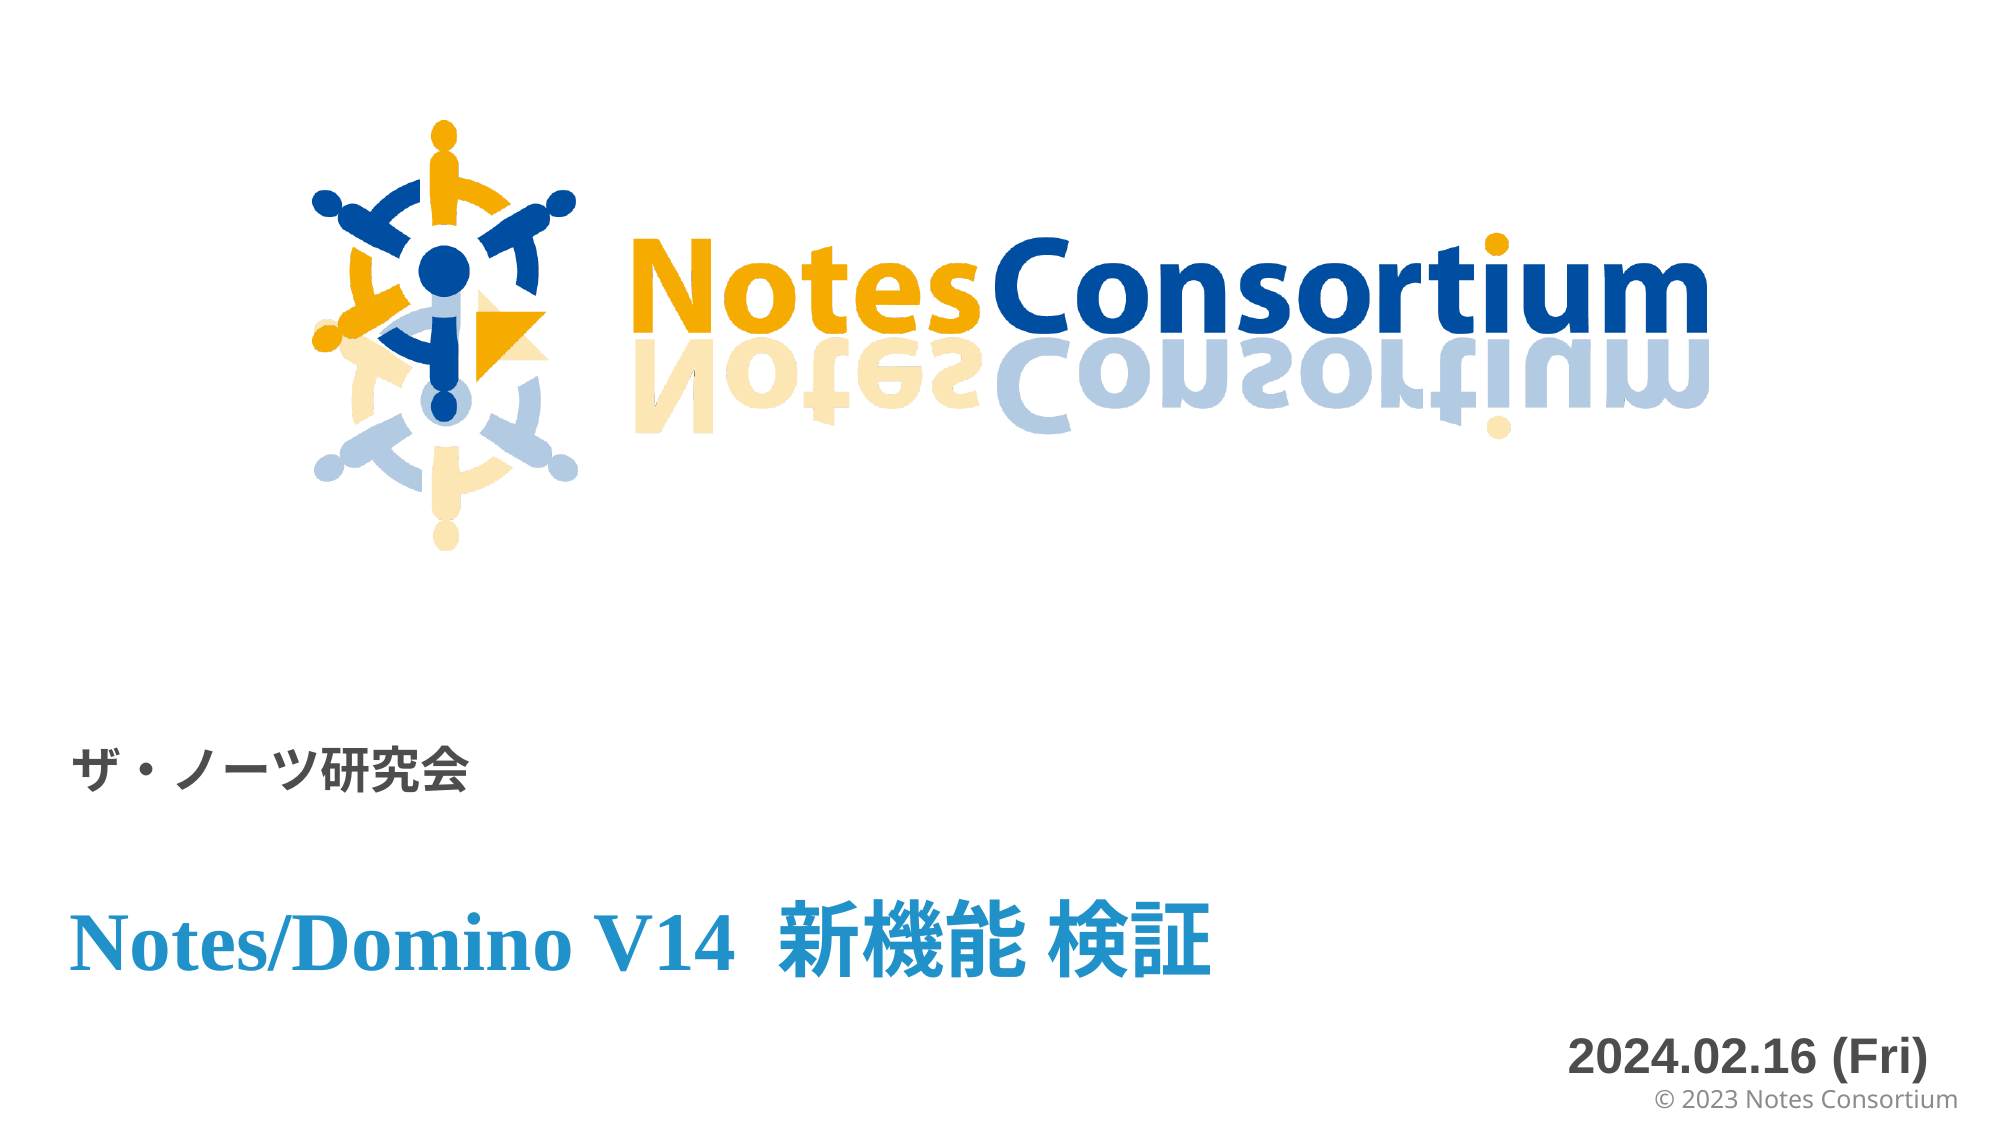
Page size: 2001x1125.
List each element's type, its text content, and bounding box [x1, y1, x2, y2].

list ザ・ノーツ研究会 [56, 699, 1014, 846]
subtitle 2024.02.16 (Fri) [56, 1023, 1930, 1084]
title Notes/Domino V14 新機能 検証 [55, 881, 1930, 1005]
footer © 2023 Notes Consortium [1299, 1082, 1975, 1115]
picture [312, 120, 1709, 551]
